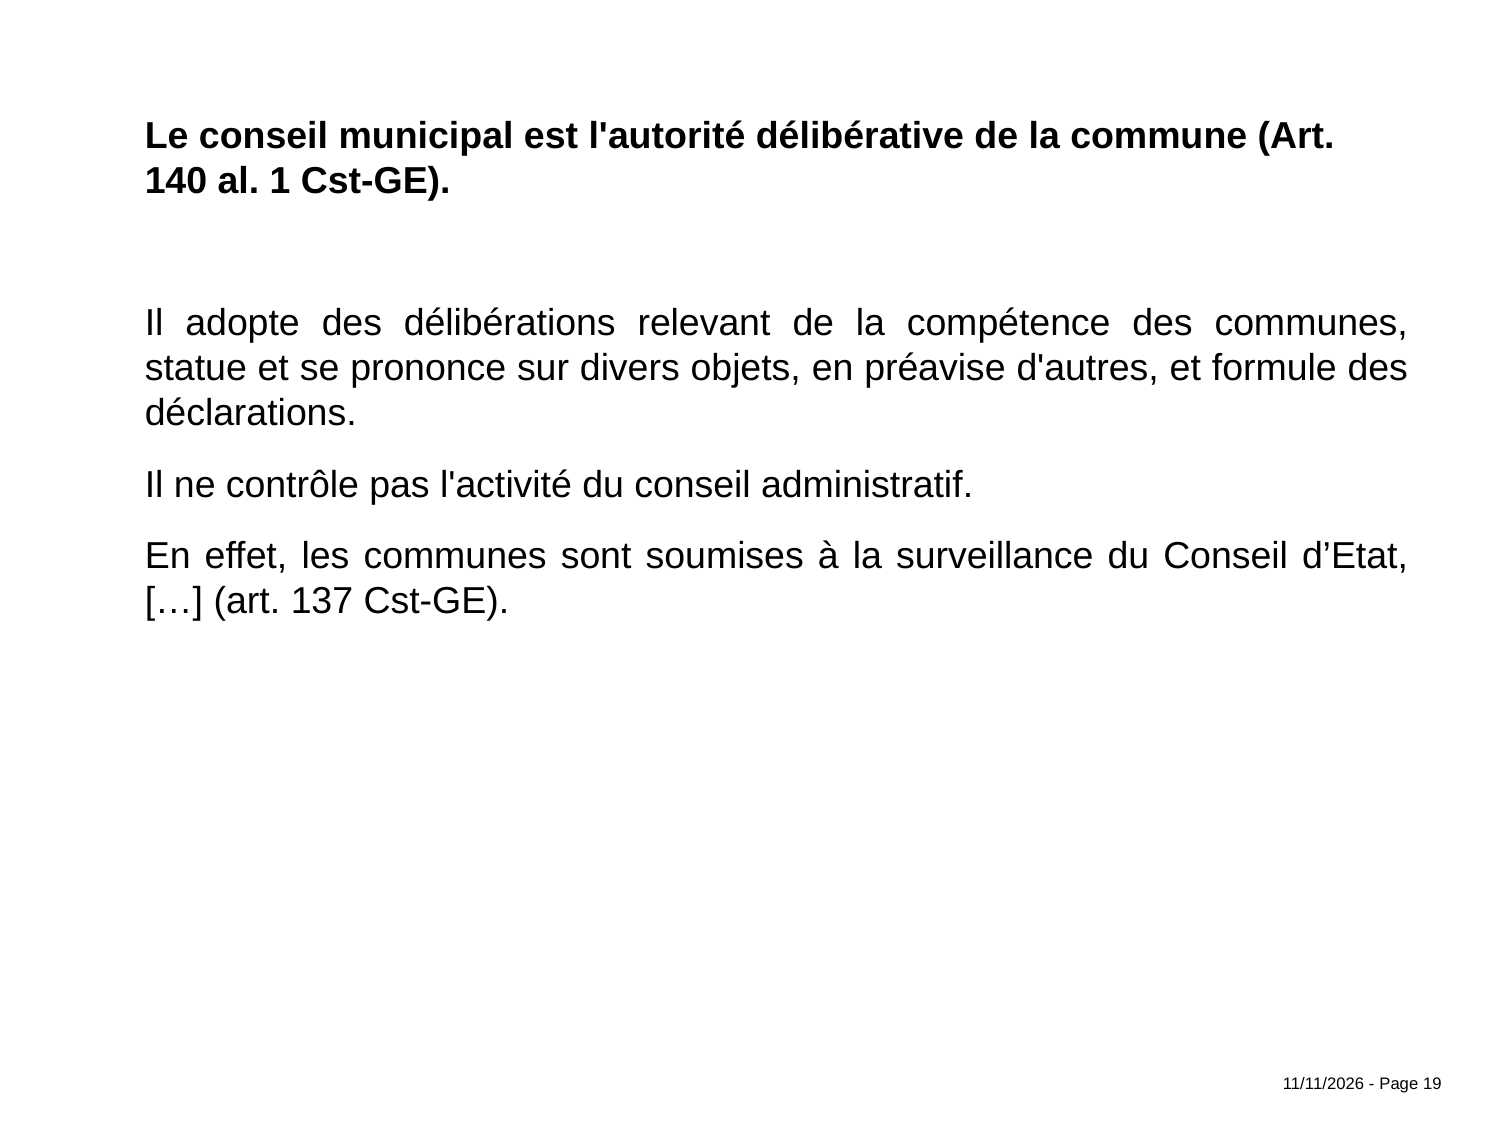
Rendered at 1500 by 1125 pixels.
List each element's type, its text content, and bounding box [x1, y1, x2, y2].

list Le conseil municipal est l'autorité délibérative de la commune (Art. 140 al. 1 Cst-GE). Il adopte des délibérations relevant de la compétence des communes, statue et se prononce sur divers objets, en préavise d'autres, et formule des déclarations. Il ne contrôle pas l'activité du conseil administratif. En effet, les communes sont soumises à la surveillance du Conseil d’Etat, […] (art. 137 Cst-GE). [73, 103, 1424, 917]
